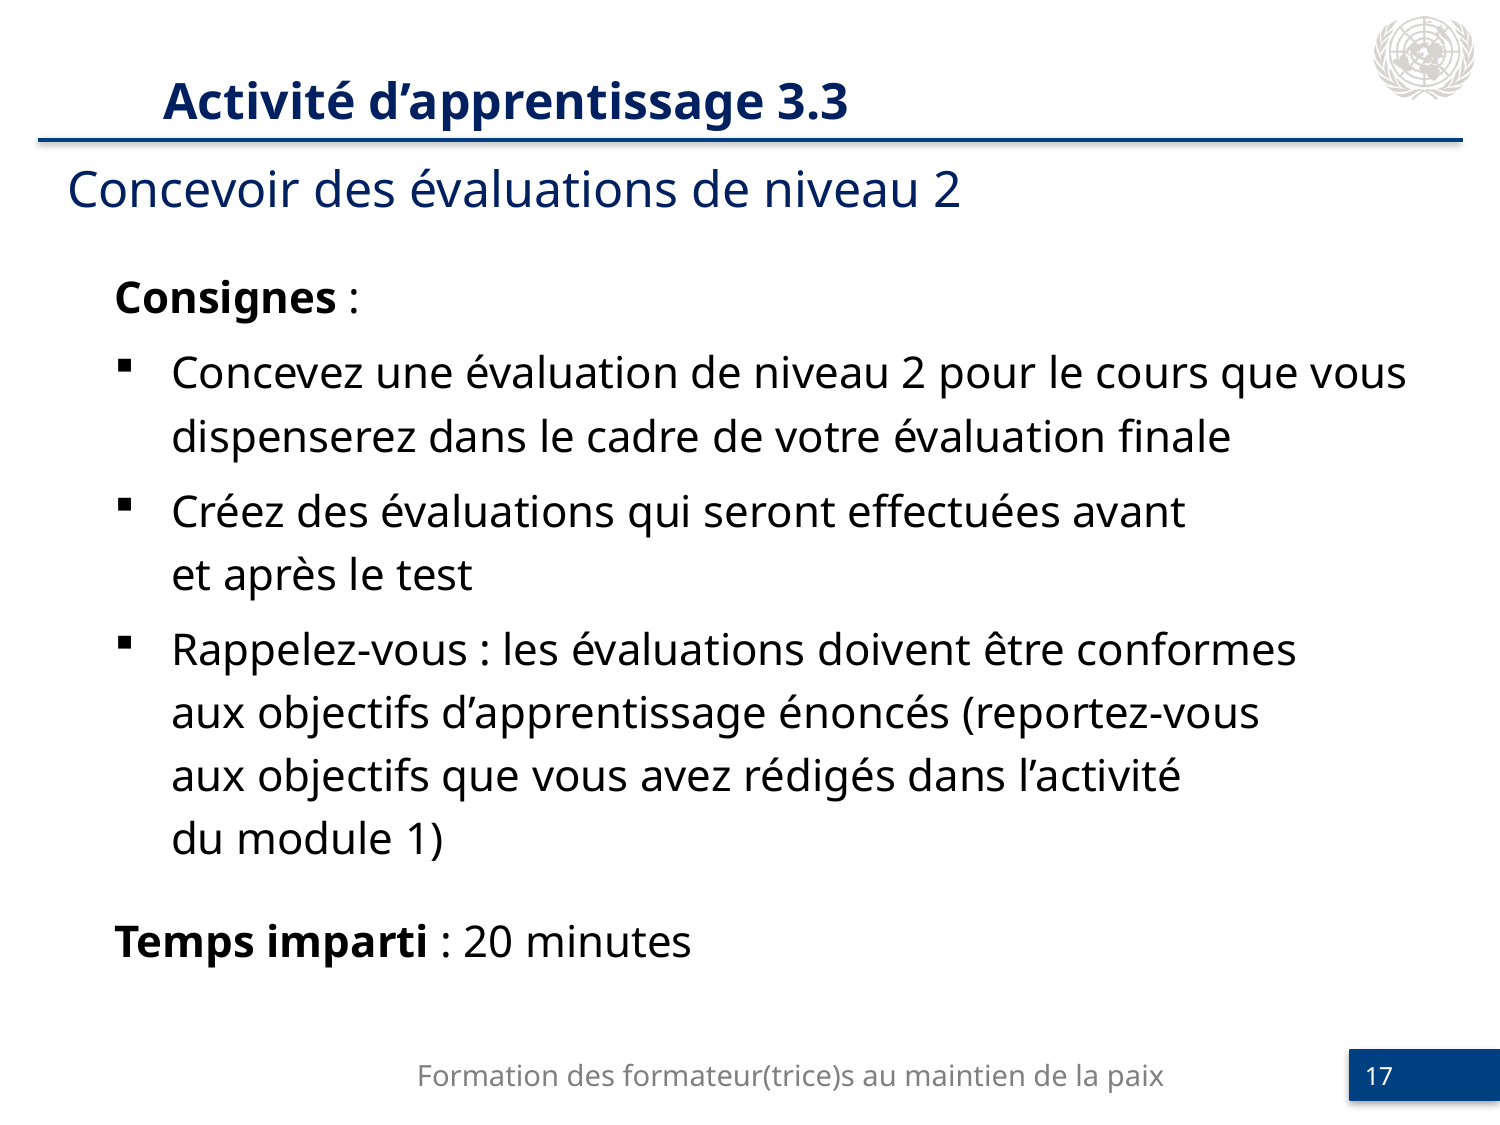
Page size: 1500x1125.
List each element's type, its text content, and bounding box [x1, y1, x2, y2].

text_box Concevoir des évaluations de niveau 2 [52, 149, 990, 225]
text_box 17 [1349, 1049, 1500, 1101]
text_box Formation des formateur(trice)s au maintien de la paix [217, 1049, 1380, 1100]
text_box Consignes : Concevez une évaluation de niveau 2 pour le cours que vous dispenserez dans le cadre de votre évaluation finale Créez des évaluations qui seront effectuées avant et après le test Rappelez-vous : les évaluations doivent être conformes aux objectifs d’apprentissage énoncés (reportez-vous aux objectifs que vous avez rédigés dans l’activité du module 1) Temps imparti : 20 minutes [99, 262, 1463, 1039]
text_box Activité d’apprentissage 3.3 [148, 62, 878, 138]
picture [1374, 16, 1474, 101]
